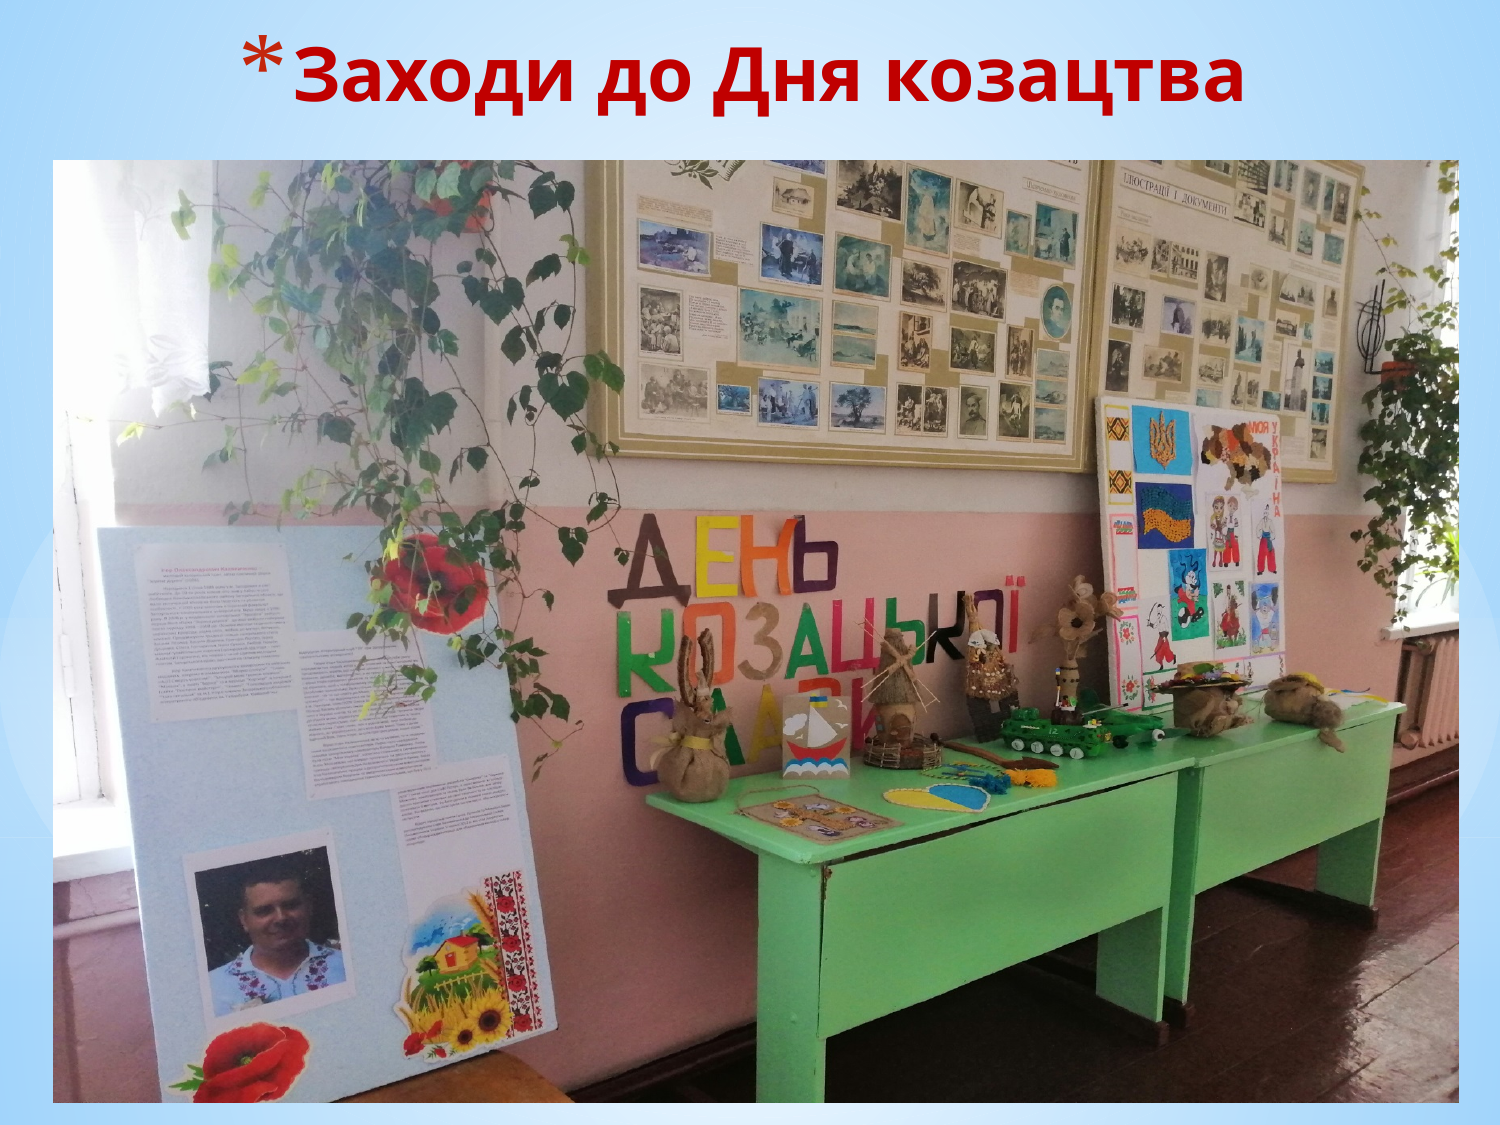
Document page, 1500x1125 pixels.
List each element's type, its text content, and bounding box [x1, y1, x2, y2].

picture [52, 160, 1459, 1104]
title Заходи до Дня козацтва [41, 19, 1447, 161]
